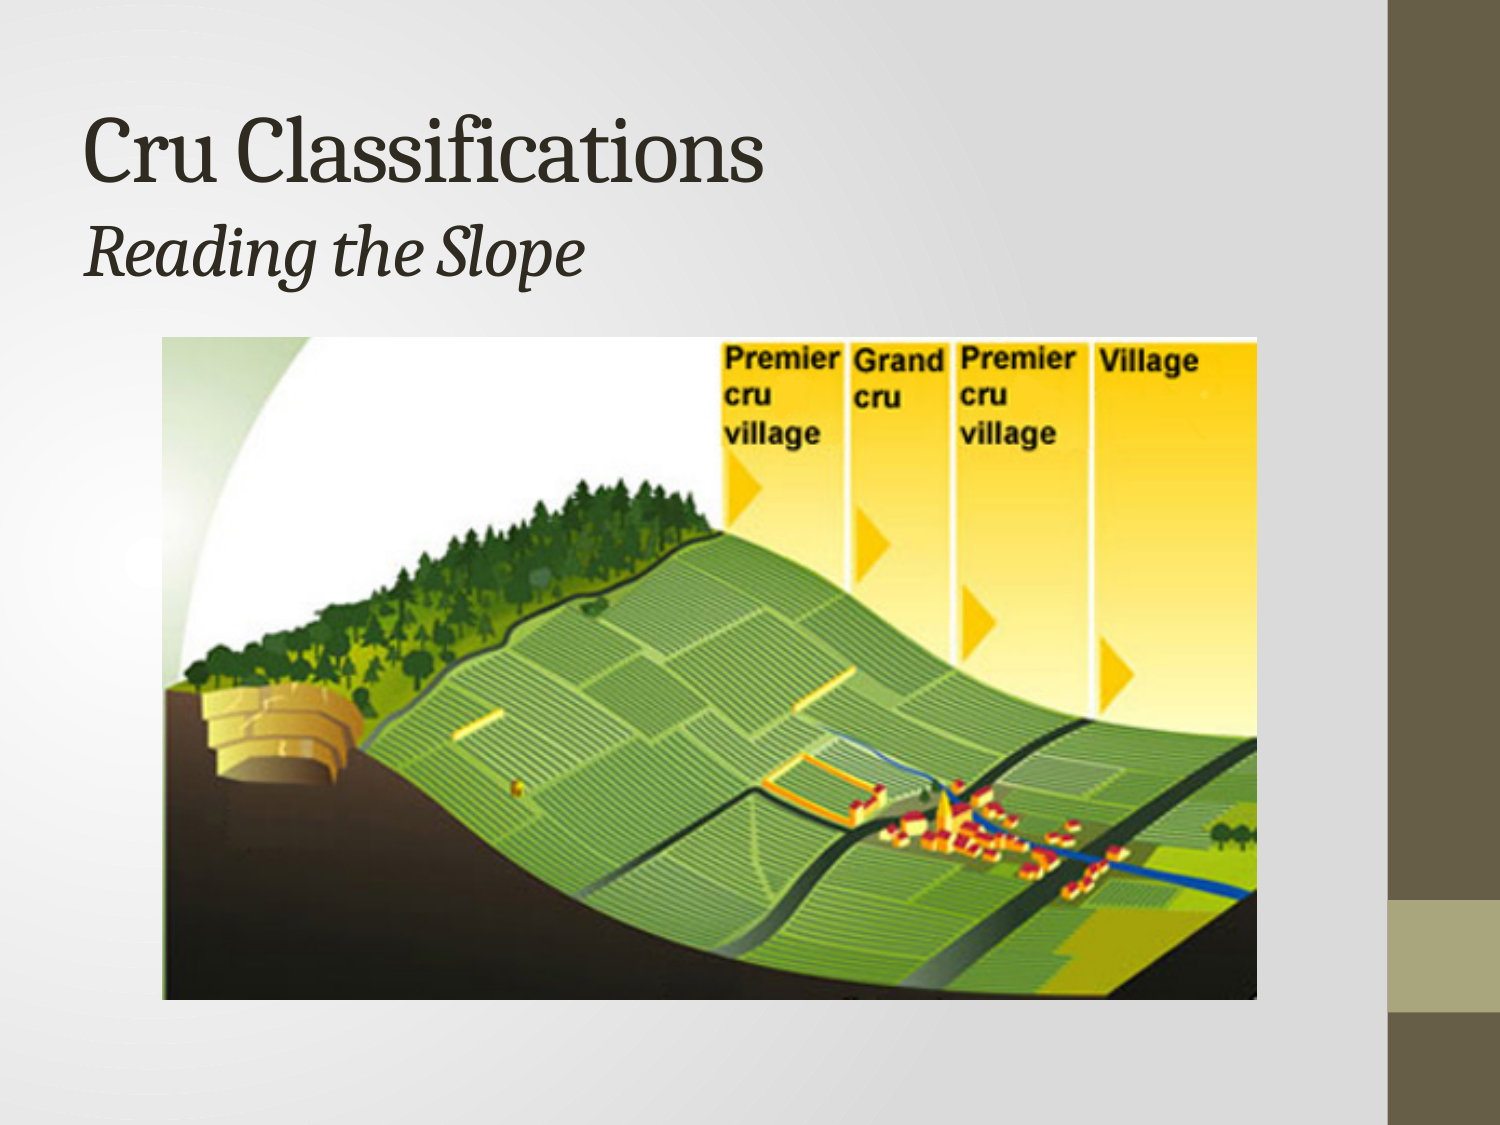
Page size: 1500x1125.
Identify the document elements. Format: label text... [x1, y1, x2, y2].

title Cru Classifications Reading the Slope [68, 37, 1319, 225]
picture [161, 336, 1258, 1001]
